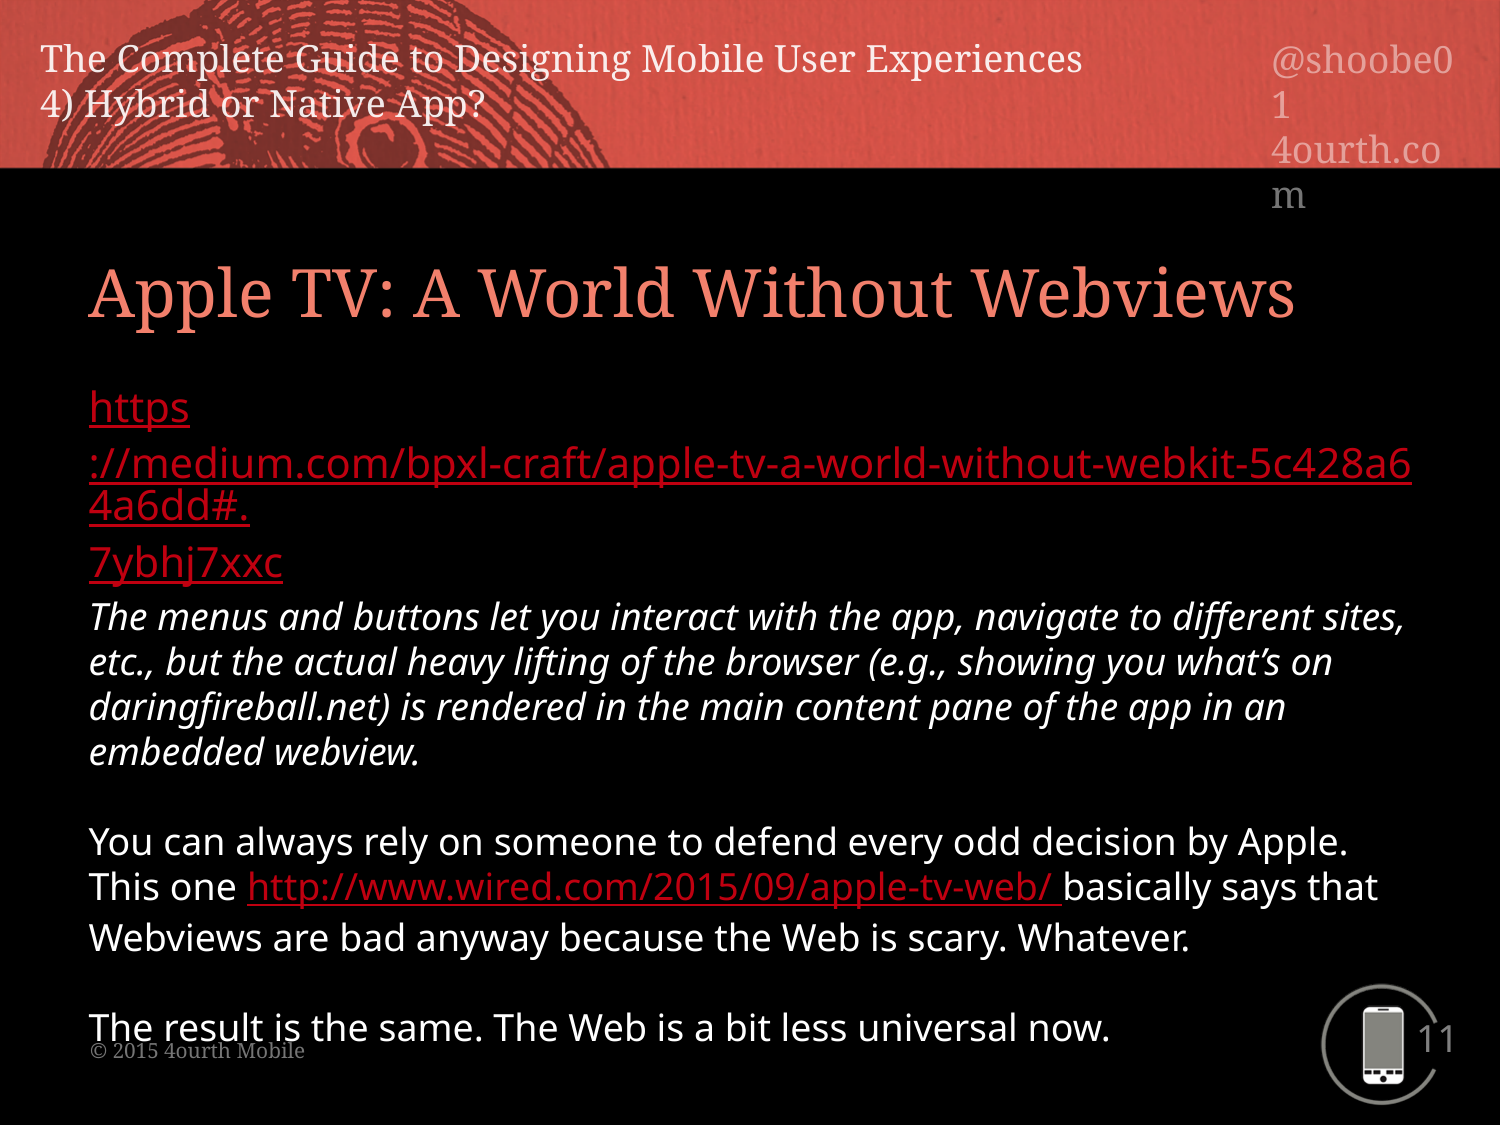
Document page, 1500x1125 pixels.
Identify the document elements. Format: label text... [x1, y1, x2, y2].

picture [0, 0, 1500, 1125]
text_box Apple TV: A World Without Webviews https://medium.com/bpxl-craft/apple-tv-a-world-without-webkit-5c428a64a6dd#.7ybhj7xxc The menus and buttons let you interact with the app, navigate to different sites, etc., but the actual heavy lifting of the browser (e.g., showing you what’s on daringfireball.net) is rendered in the main content pane of the app in an embedded webview. You can always rely on someone to defend every odd decision by Apple. This one http://www.wired.com/2015/09/apple-tv-web/ basically says that Webviews are bad anyway because the Web is scary. Whatever. The result is the same. The Web is a bit less universal now. [73, 243, 1440, 1015]
